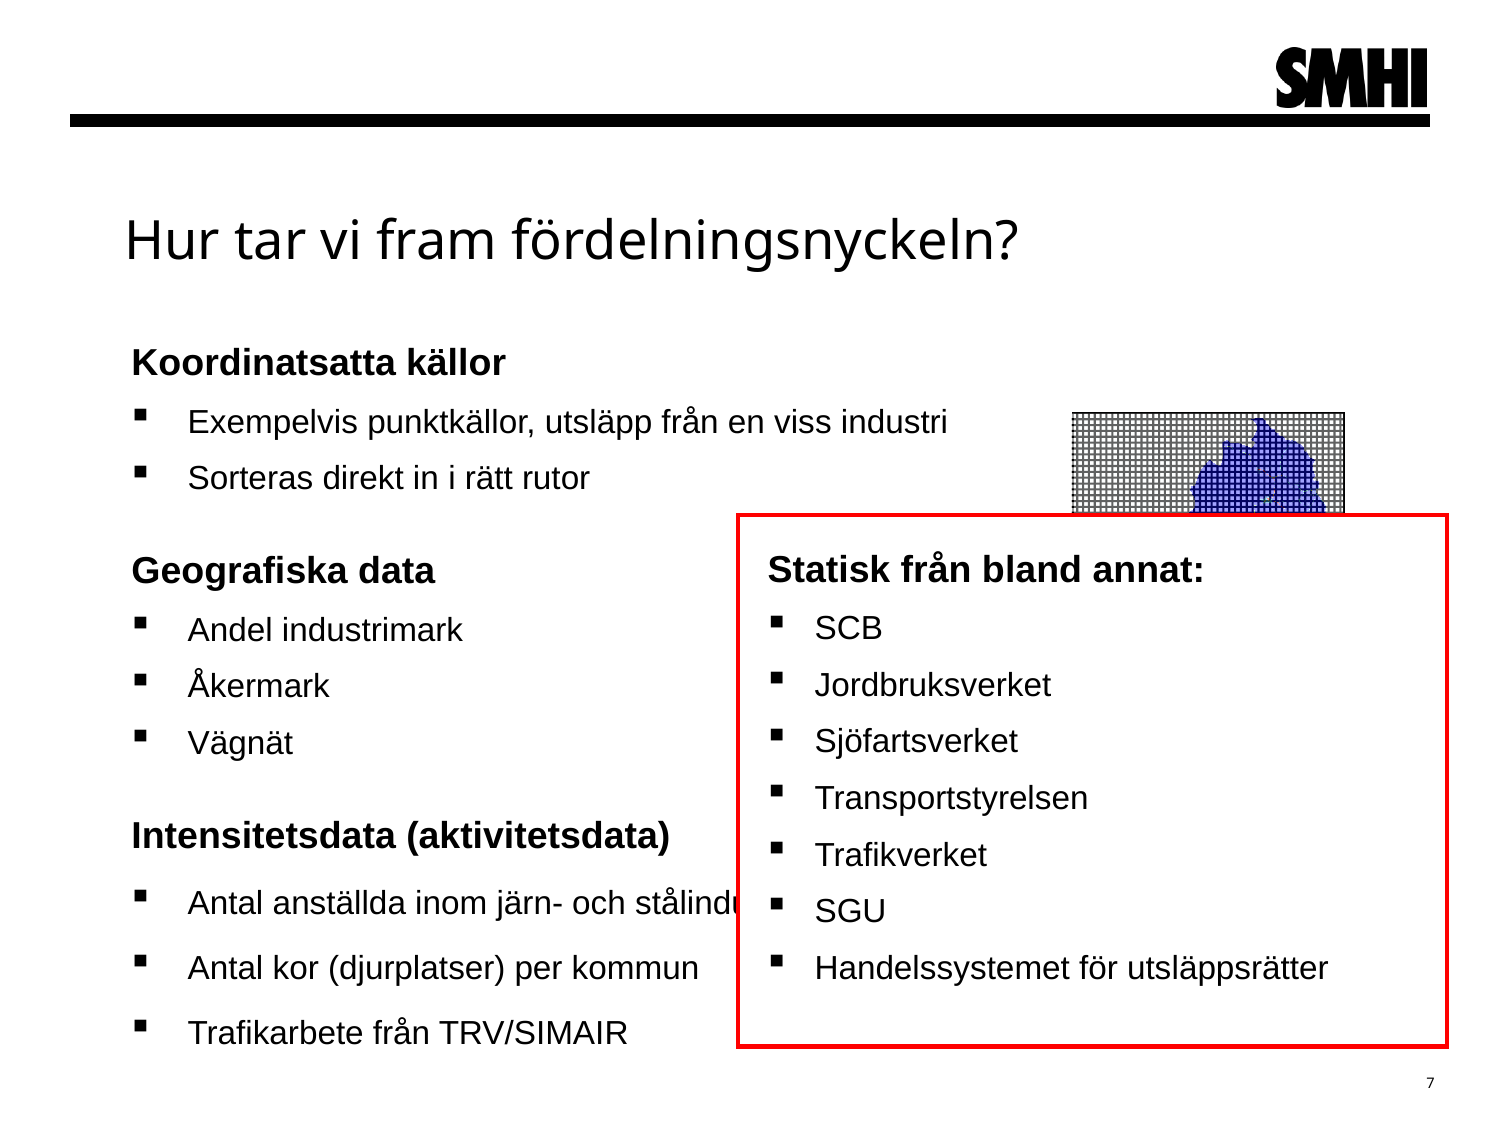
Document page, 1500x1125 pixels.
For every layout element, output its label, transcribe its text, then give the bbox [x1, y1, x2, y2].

text_box Koordinatsatta källor Exempelvis punktkällor, utsläpp från en viss industri Sorteras direkt in i rätt rutor Geografiska data Andel industrimark Åkermark Vägnät Intensitetsdata (aktivitetsdata) Antal anställda inom järn- och stålindustrin Antal kor (djurplatser) per kommun Trafikarbete från TRV/SIMAIR [131, 338, 1014, 1000]
slide_number 7 [1350, 1073, 1435, 1093]
picture [1073, 413, 1344, 1009]
text_box Statisk från bland annat: SCB Jordbruksverket Sjöfartsverket Transportstyrelsen Trafikverket SGU Handelssystemet för utsläppsrätter [738, 515, 1447, 1047]
picture [1276, 47, 1427, 108]
title Hur tar vi fram fördelningsnyckeln? [124, 135, 1377, 271]
